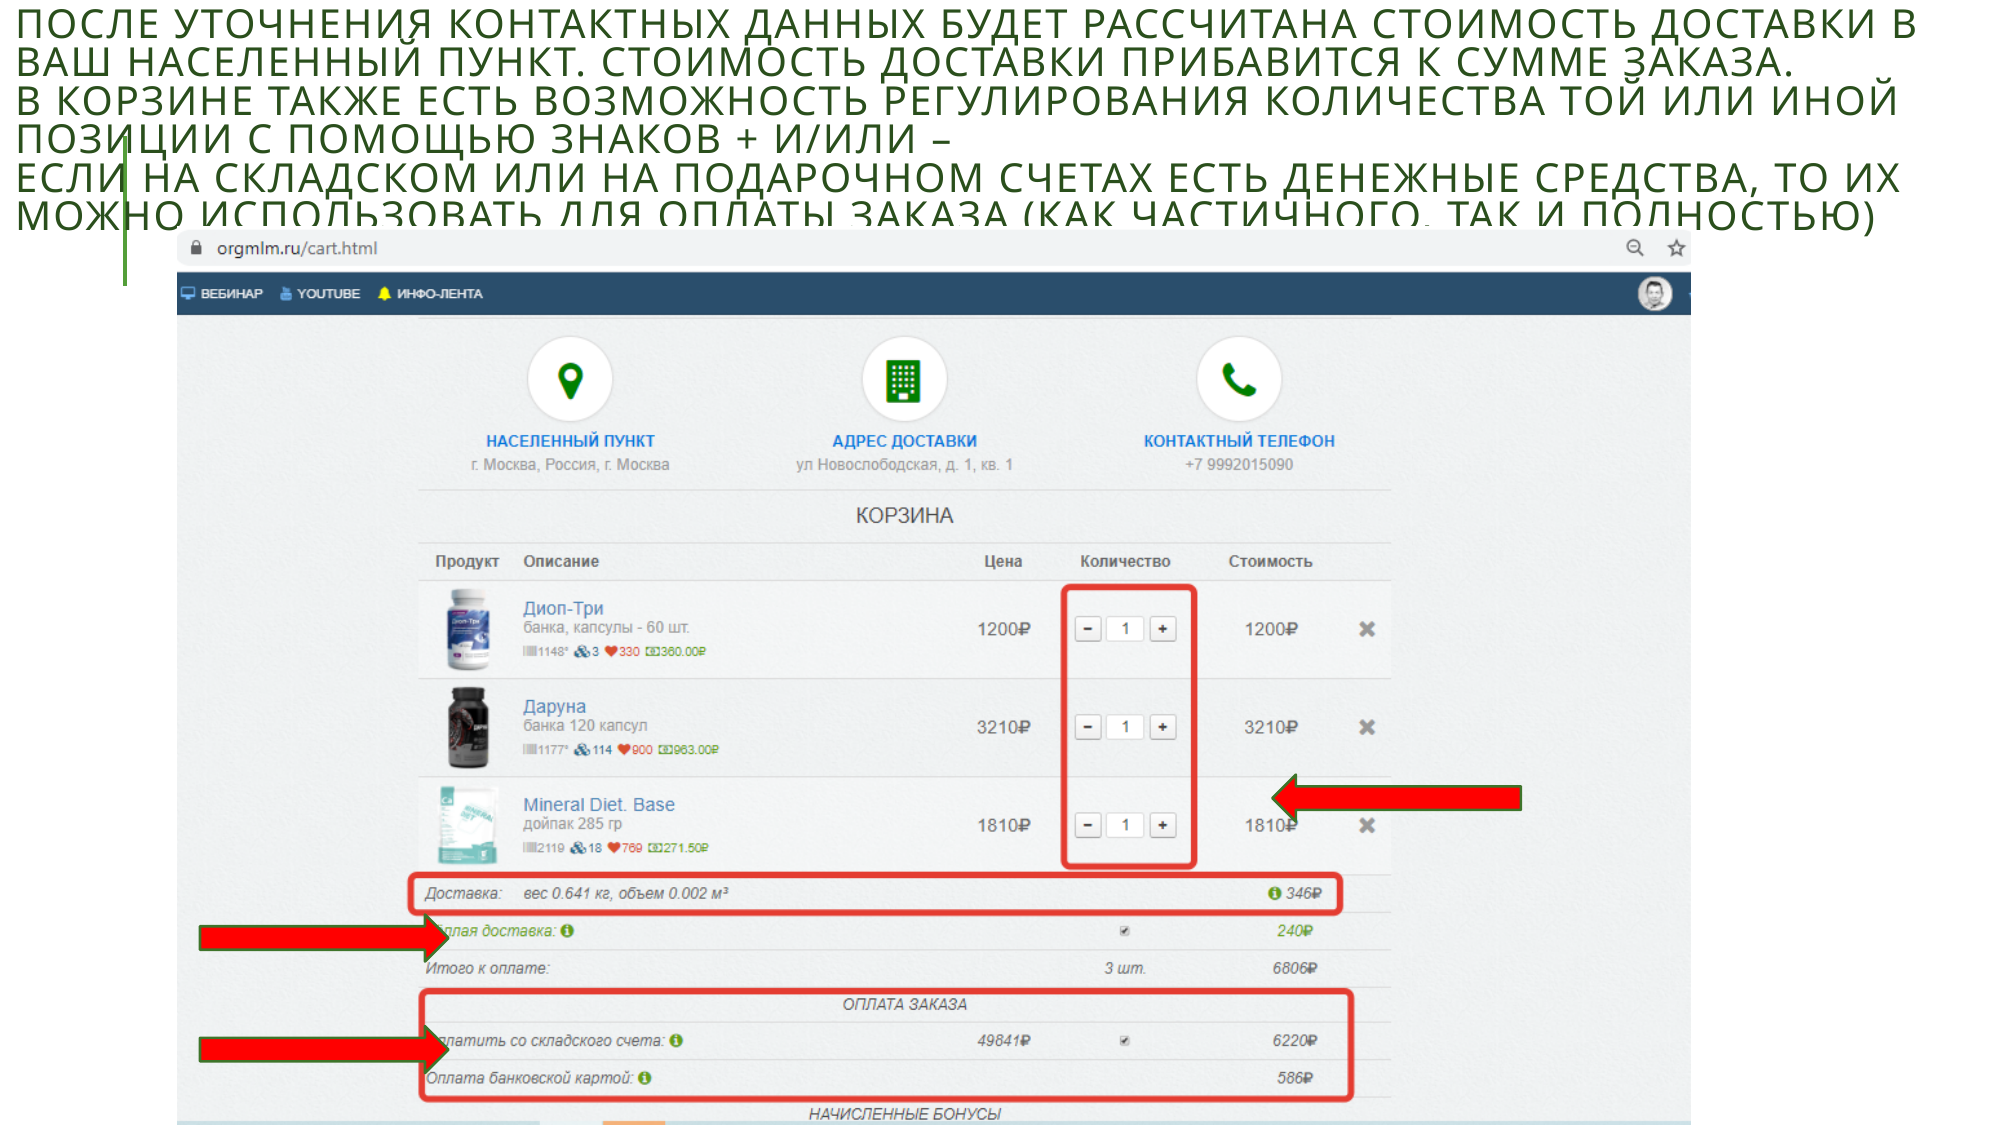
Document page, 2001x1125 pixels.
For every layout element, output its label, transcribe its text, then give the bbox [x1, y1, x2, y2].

title После уточнения контактных данных будет рассчитана стоимость доставки в ваш населенный пункт. Стоимость доставки прибавится к сумме заказа. В корзине также есть возможность регулирования количества той или иной позиции с помощью знаков + и/или – Если на складском или на подарочном счетах есть денежные средства, то их можно использовать для оплаты заказа (как частичного, так и полностью) [0, 0, 2000, 246]
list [176, 226, 1691, 1125]
